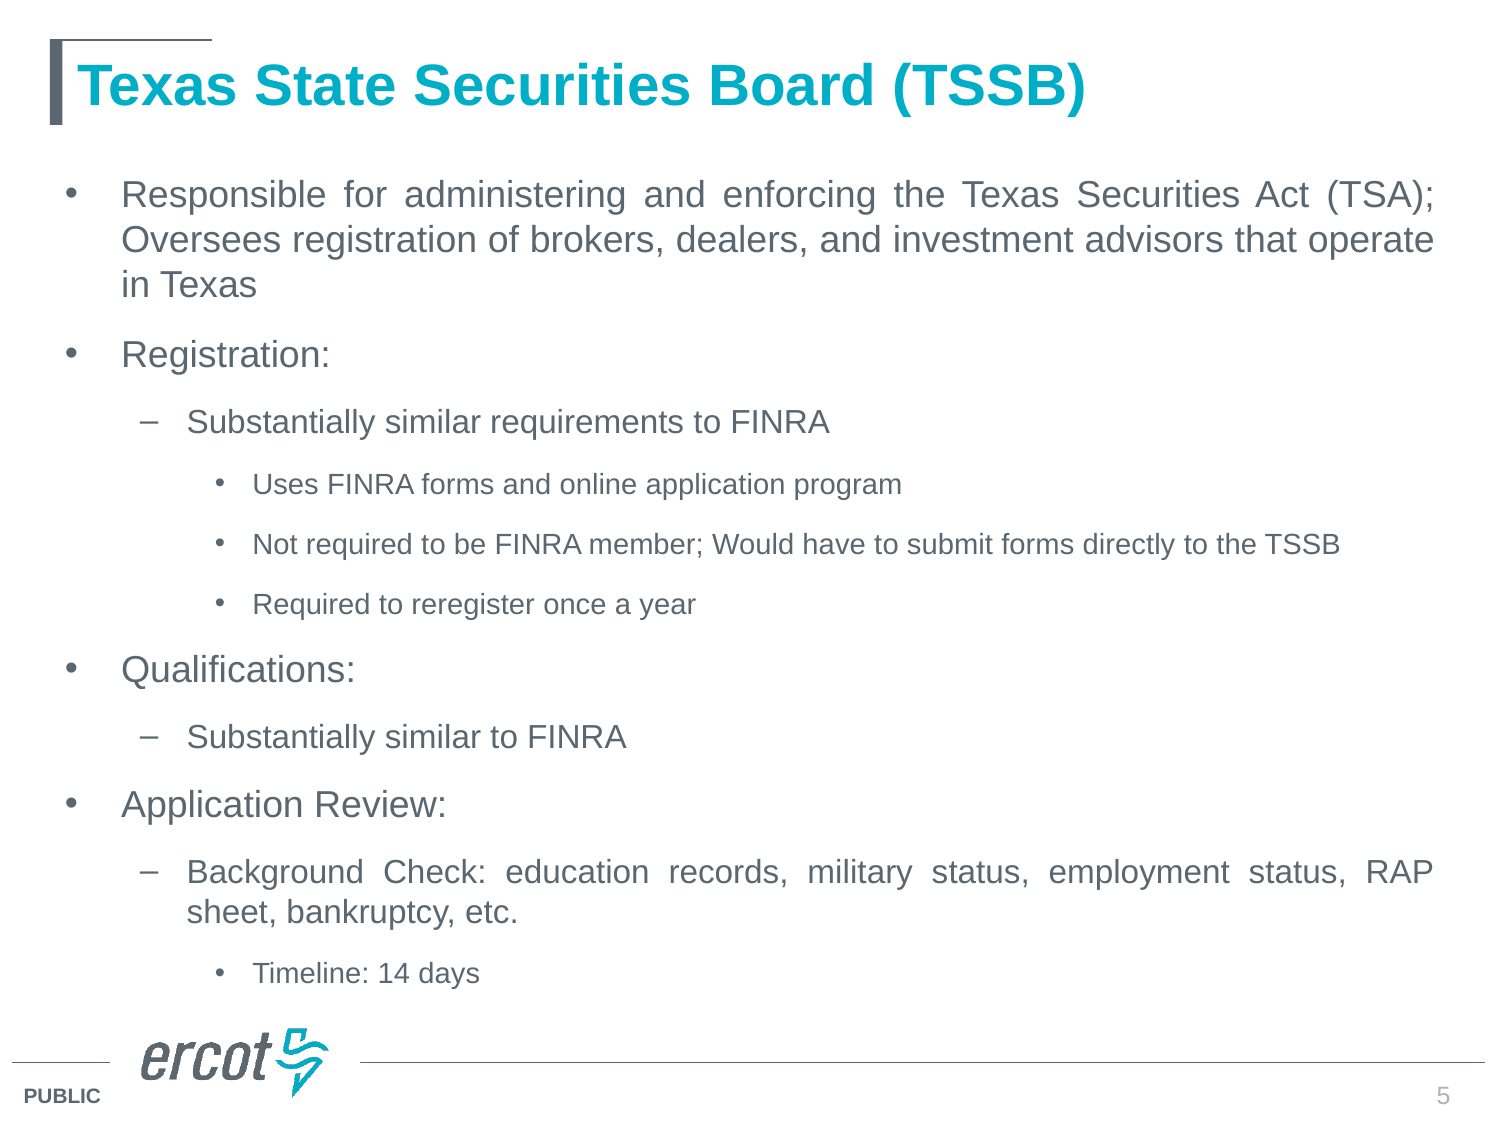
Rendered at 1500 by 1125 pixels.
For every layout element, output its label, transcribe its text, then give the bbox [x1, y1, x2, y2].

picture [137, 1024, 332, 1100]
title Texas State Securities Board (TSSB) [62, 39, 1450, 125]
list Responsible for administering and enforcing the Texas Securities Act (TSA); Oversees registration of brokers, dealers, and investment advisors that operate in Texas Registration: Substantially similar requirements to FINRA Uses FINRA forms and online application program Not required to be FINRA member; Would have to submit forms directly to the TSSB Required to reregister once a year Qualifications: Substantially similar to FINRA Application Review: Background Check: education records, military status, employment status, RAP sheet, bankruptcy, etc. Timeline: 14 days [50, 162, 1450, 992]
slide_number 5 [1400, 1076, 1488, 1113]
